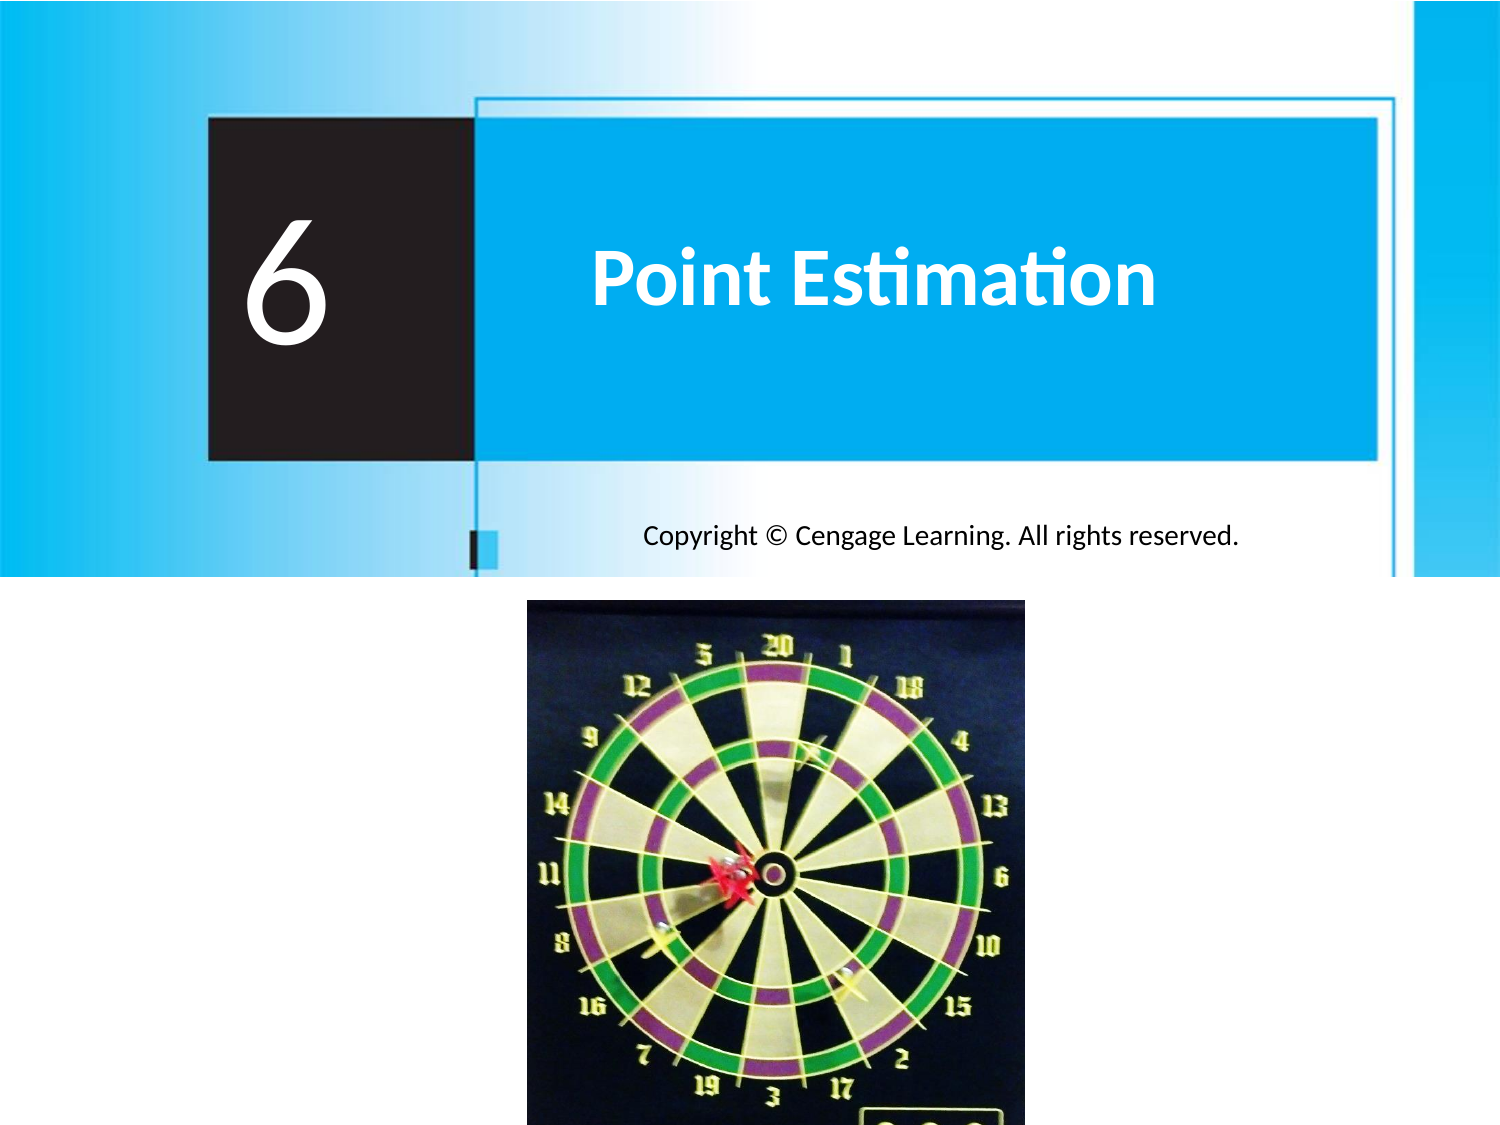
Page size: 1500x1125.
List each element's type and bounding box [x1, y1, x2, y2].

picture [526, 599, 1026, 1125]
picture [58, 1, 1500, 578]
